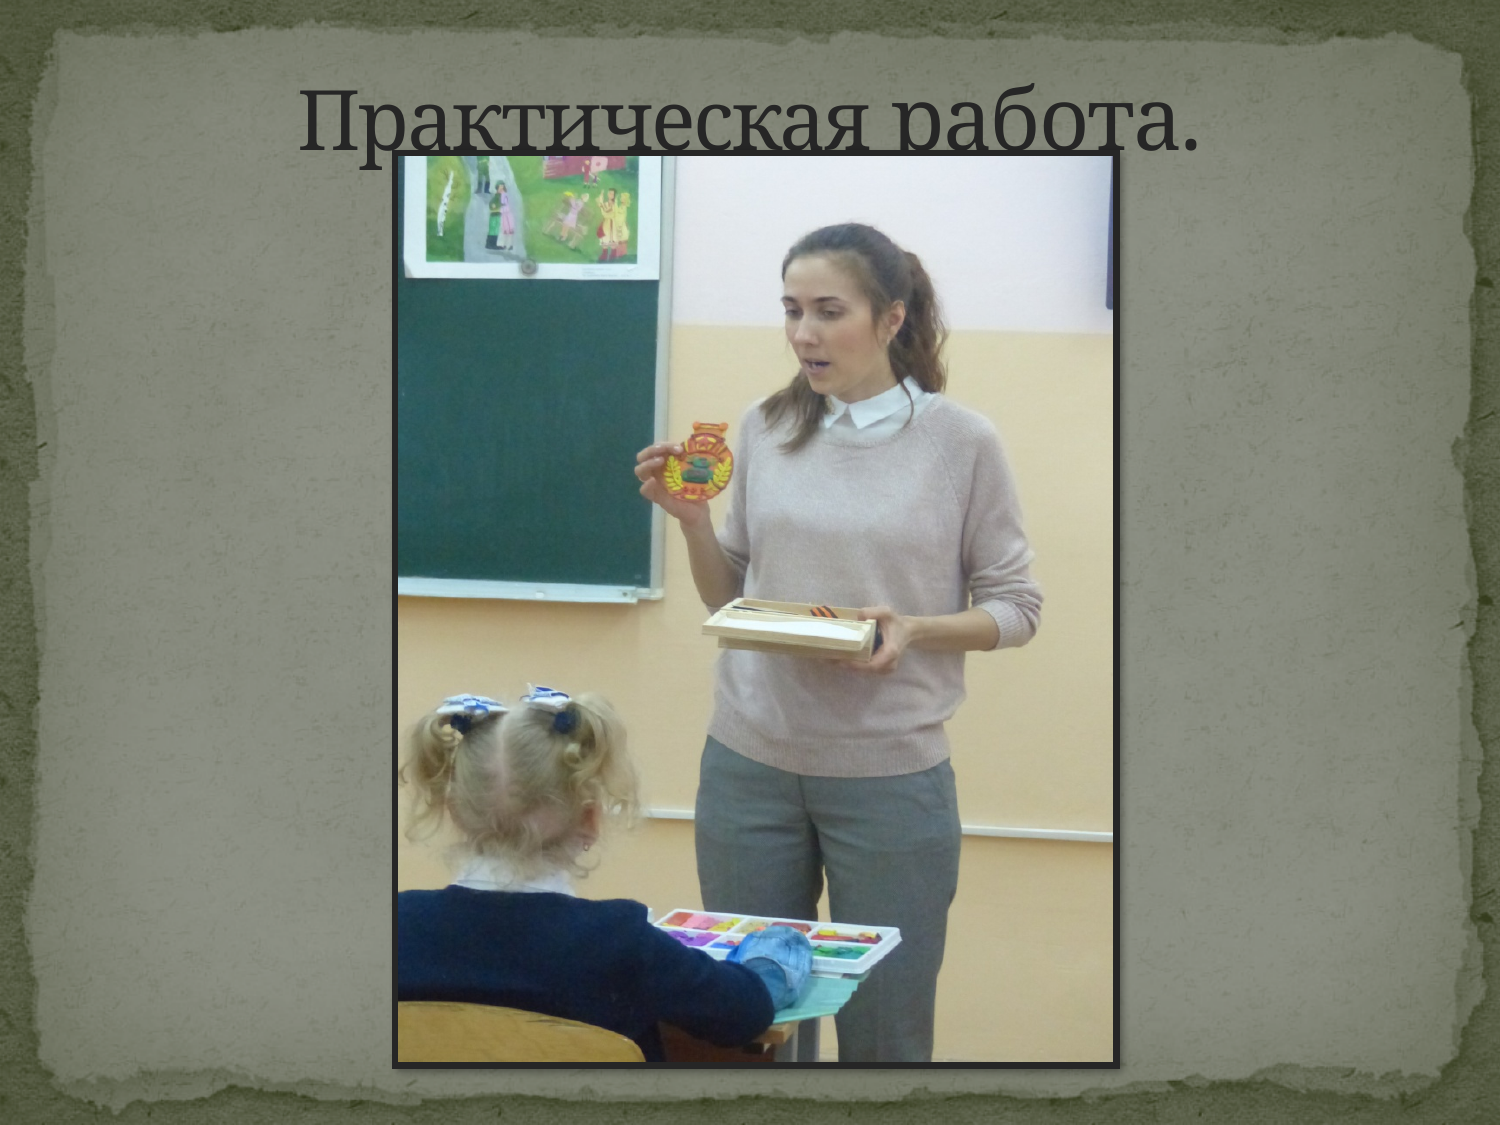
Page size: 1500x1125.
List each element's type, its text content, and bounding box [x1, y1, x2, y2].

title Практическая работа. [74, 24, 1425, 176]
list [400, 158, 1113, 1062]
